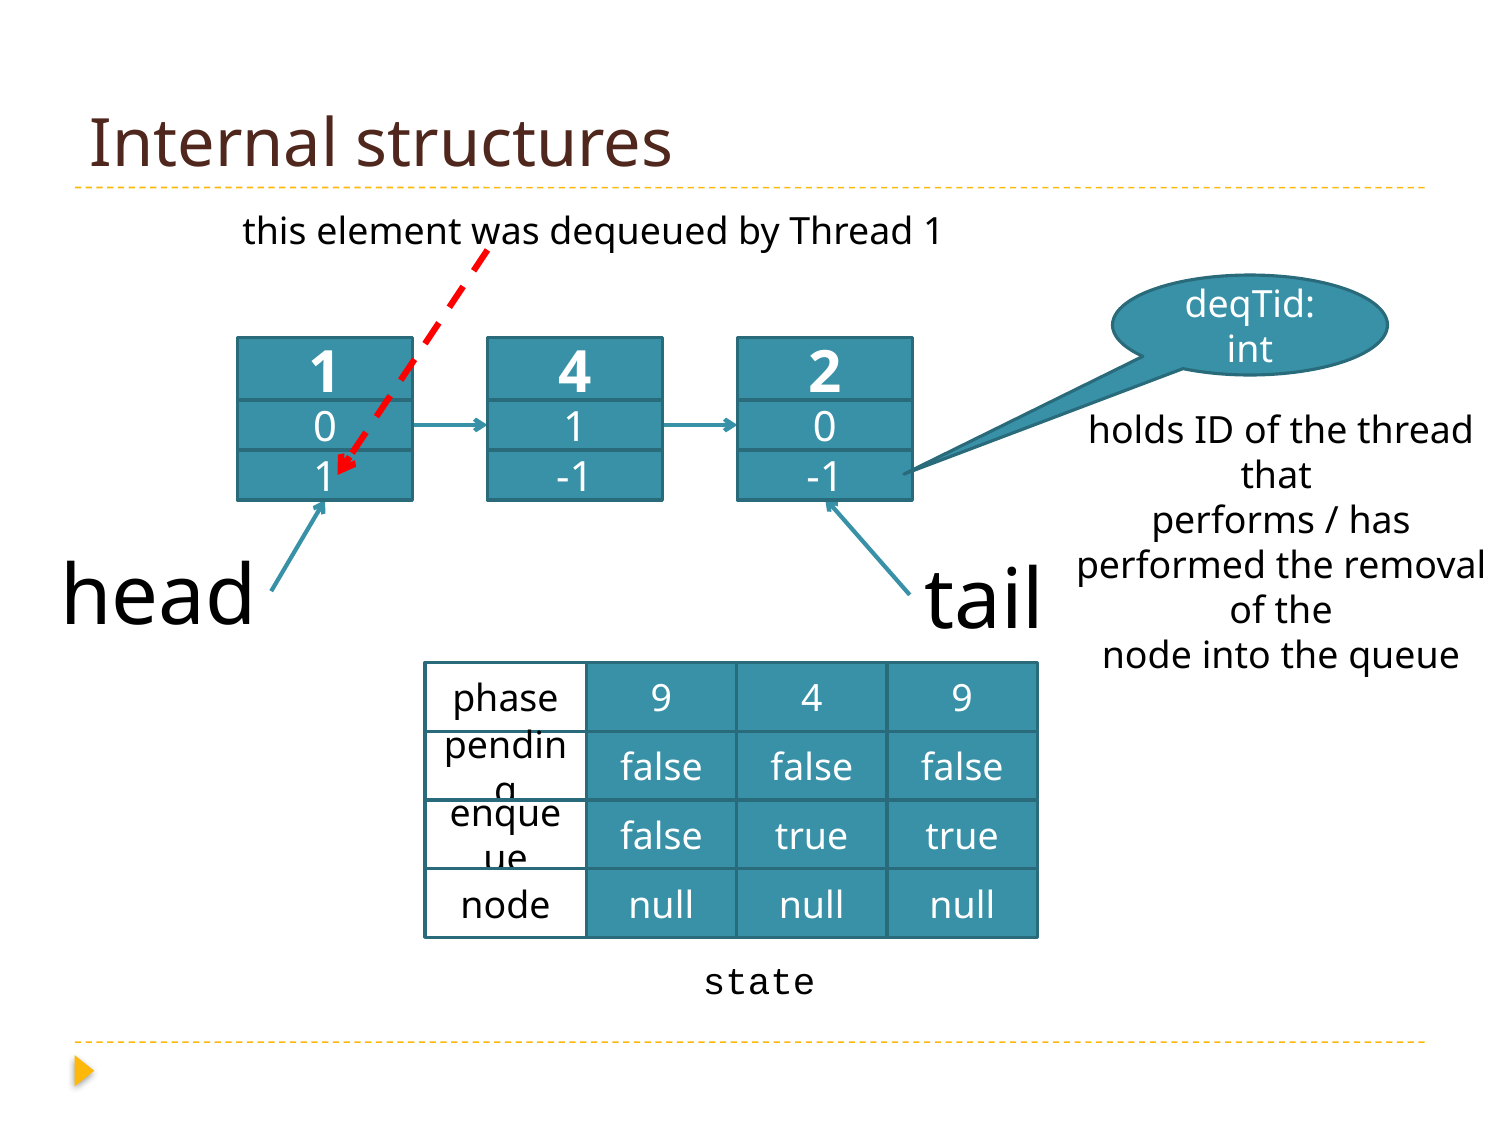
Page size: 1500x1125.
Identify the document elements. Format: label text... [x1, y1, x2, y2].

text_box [253, 514, 326, 593]
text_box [424, 662, 1038, 938]
text_box this element was dequeued by Thread 1 [227, 199, 961, 260]
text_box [299, 287, 526, 438]
text_box tail [909, 537, 1049, 653]
text_box state [688, 951, 831, 1010]
title Internal structures [75, 24, 1425, 188]
text_box holds ID of the thread that performs / has performed the removal of the node into the queue [1049, 398, 1500, 684]
text_box deqTid: int [1054, 273, 1390, 398]
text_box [737, 337, 913, 501]
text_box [237, 337, 413, 501]
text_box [824, 497, 919, 596]
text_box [487, 337, 663, 501]
text_box deqTid: int [918, 400, 1049, 471]
text_box head [45, 533, 272, 649]
